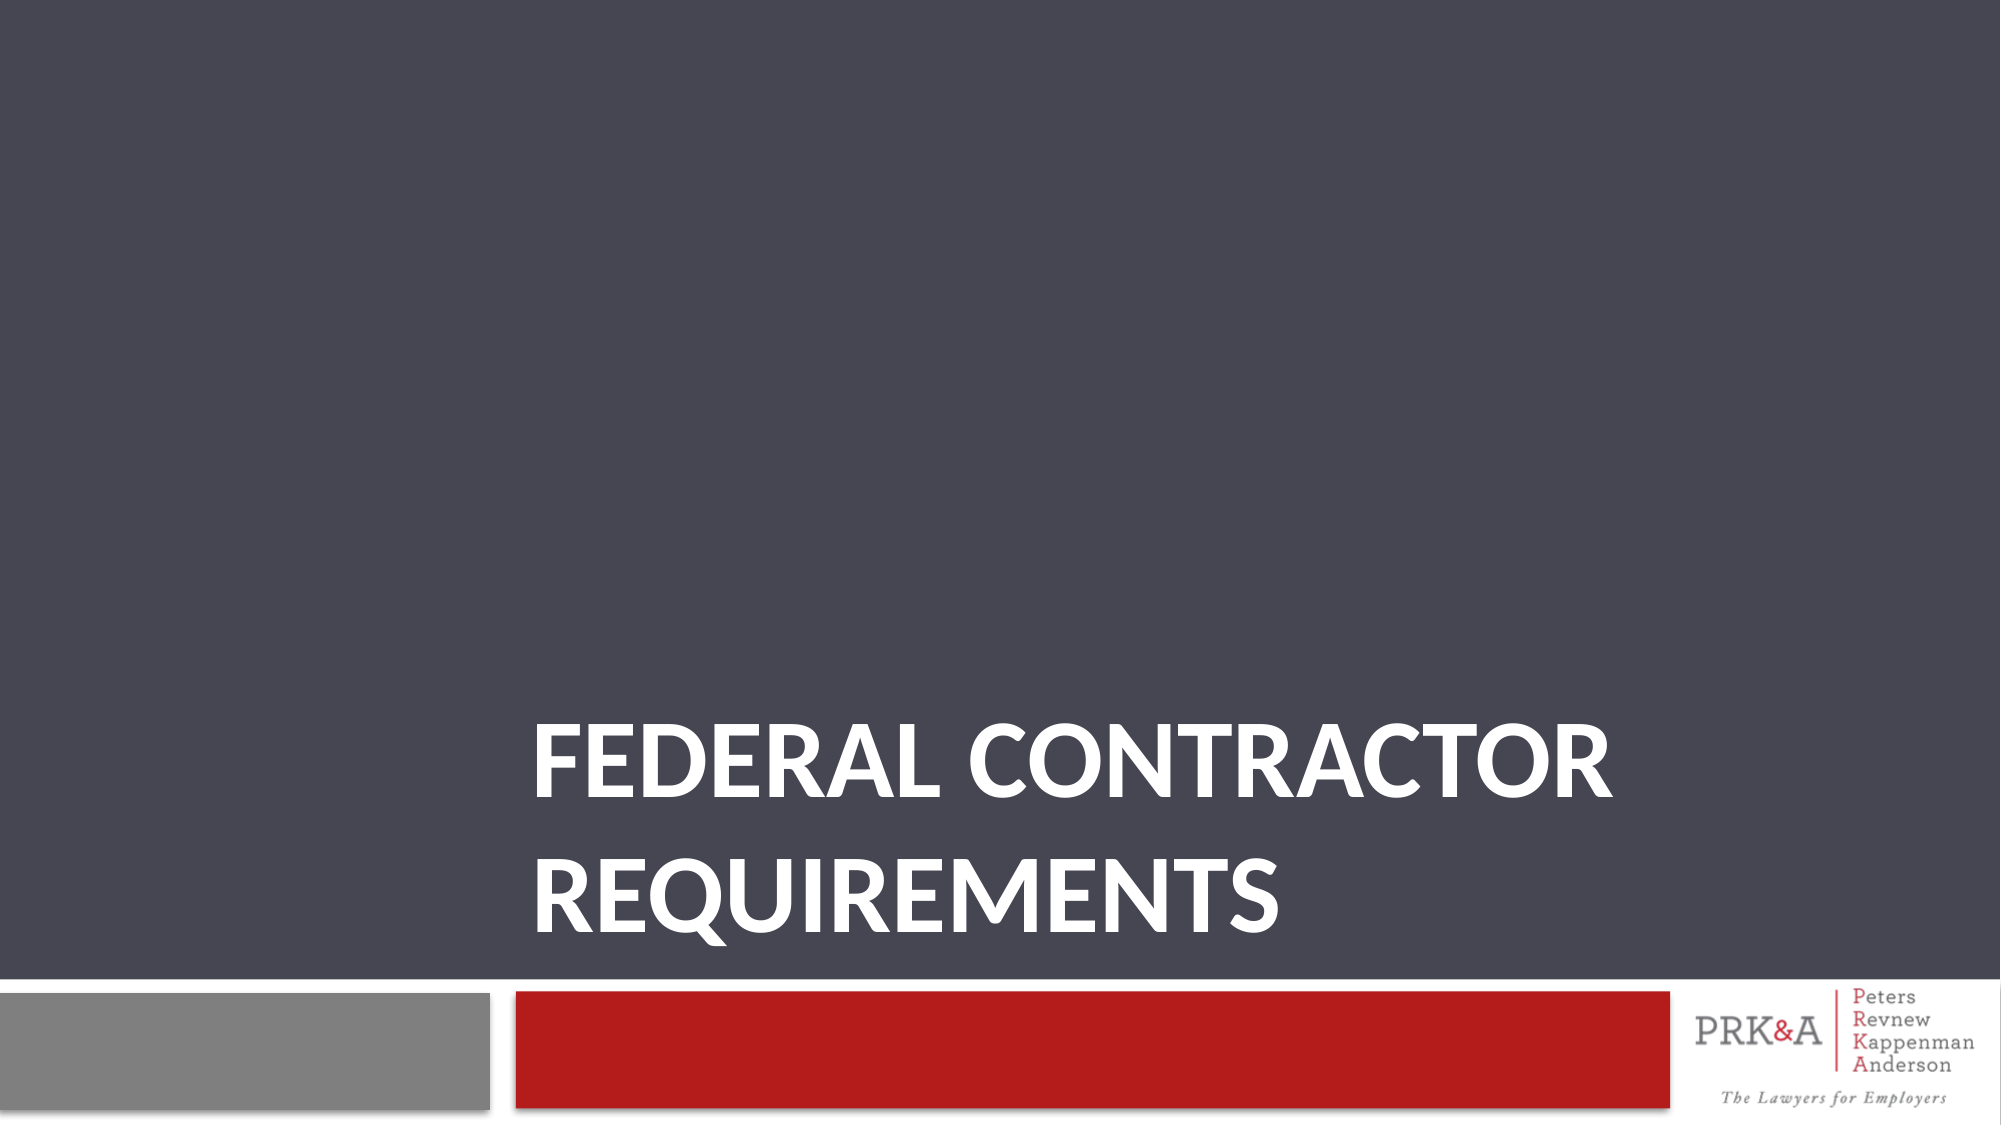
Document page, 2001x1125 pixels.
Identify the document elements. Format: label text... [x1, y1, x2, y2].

title Federal contractor requirements [516, 662, 1934, 963]
picture [1670, 961, 2000, 1125]
